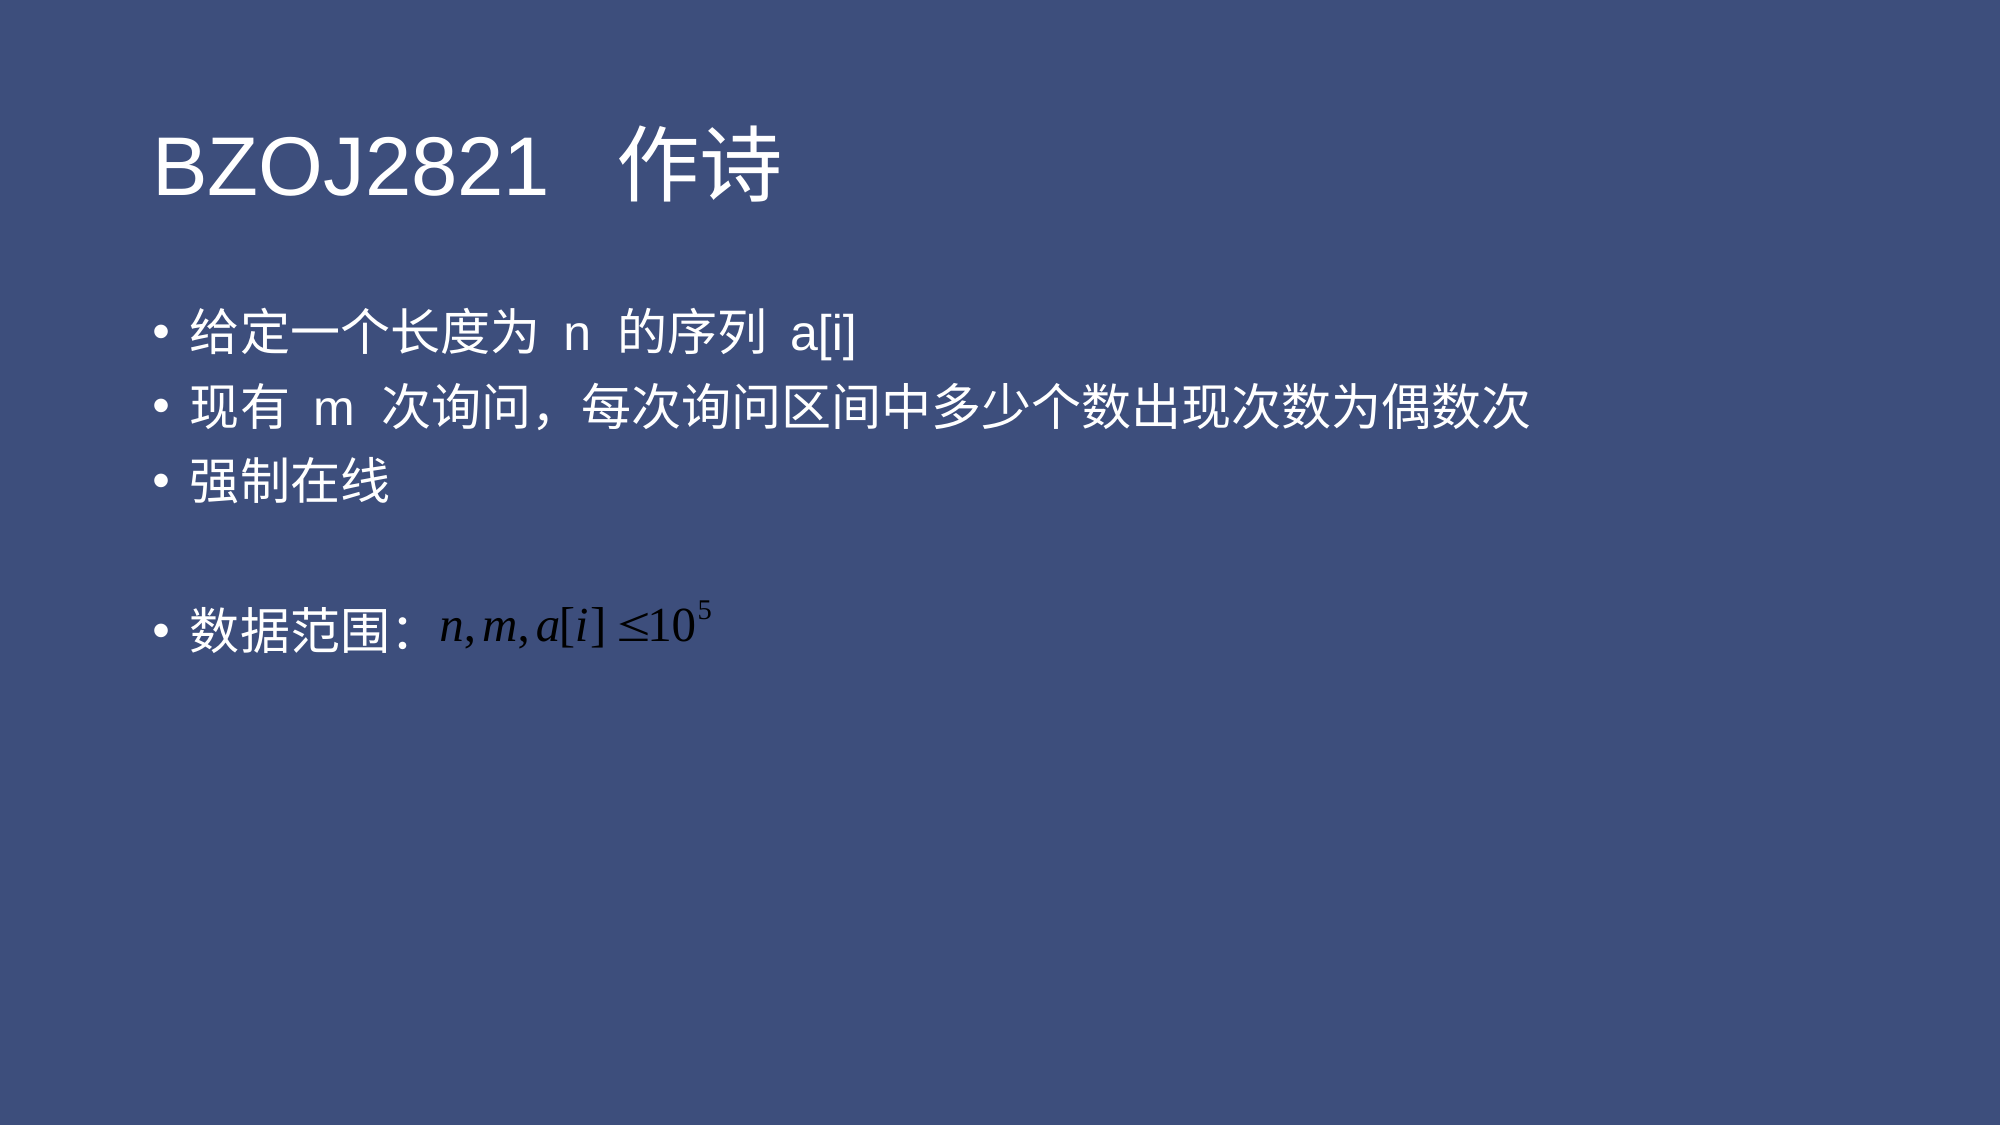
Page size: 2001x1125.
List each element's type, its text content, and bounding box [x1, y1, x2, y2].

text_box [431, 588, 722, 662]
list 给定一个长度为 n 的序列 a[i] 现有 m 次询问，每次询问区间中多少个数出现次数为偶数次 强制在线 数据范围： [137, 299, 1863, 1014]
title BZOJ2821 作诗 [137, 59, 1863, 278]
